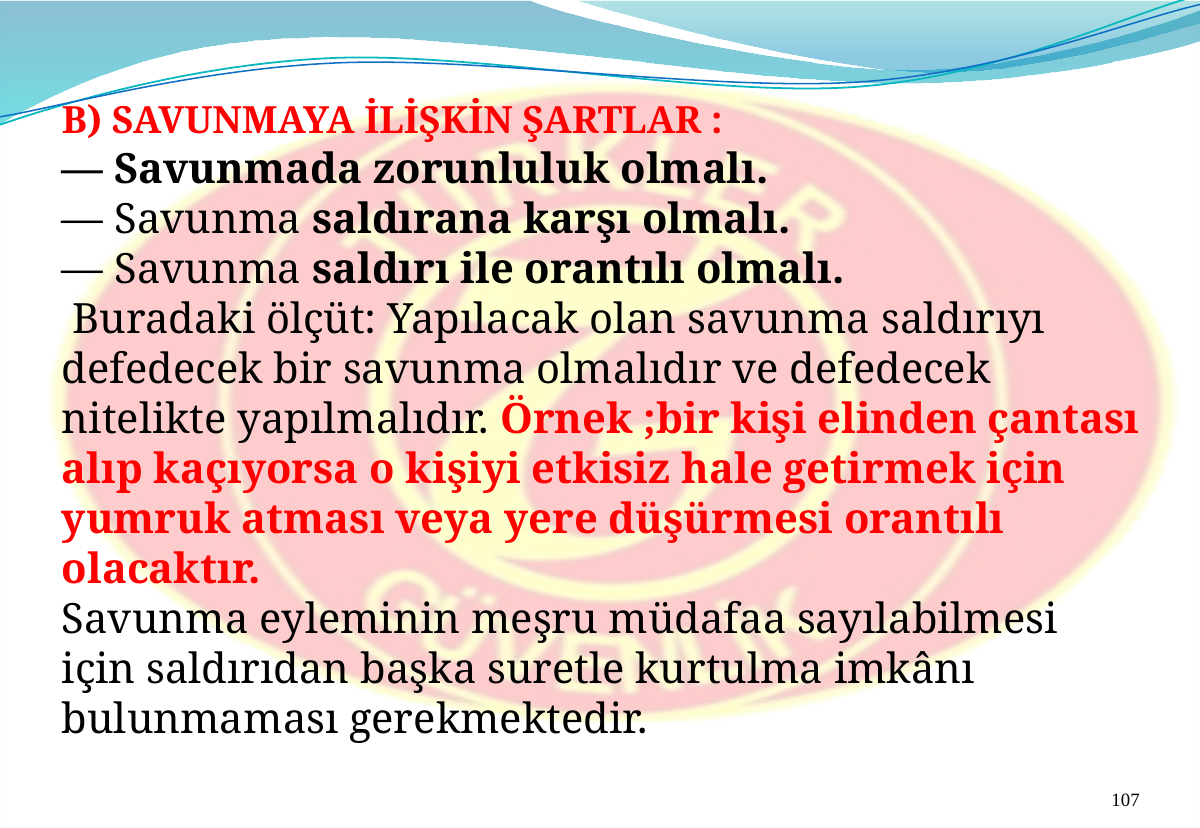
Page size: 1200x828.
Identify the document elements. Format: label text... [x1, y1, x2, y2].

slide_number 107 [1040, 787, 1140, 811]
text_box B) SAVUNMAYA İLİŞKİN ŞARTLAR : — Savunmada zorunluluk olmalı. — Savunma saldırana karşı olmalı. — Savunma saldırı ile orantılı olmalı. Buradaki ölçüt: Yapılacak olan savunma saldırıyı defedecek bir savunma olmalıdır ve defedecek nitelikte yapılmalıdır. Örnek ;bir kişi elinden çantası alıp kaçıyorsa o kişiyi etkisiz hale getirmek için yumruk atması veya yere düşürmesi orantılı olacaktır. Savunma eyleminin meşru müdafaa sayılabilmesi için saldırıdan başka suretle kurtulma imkânı bulunmaması gerekmektedir. [61, 47, 1140, 787]
